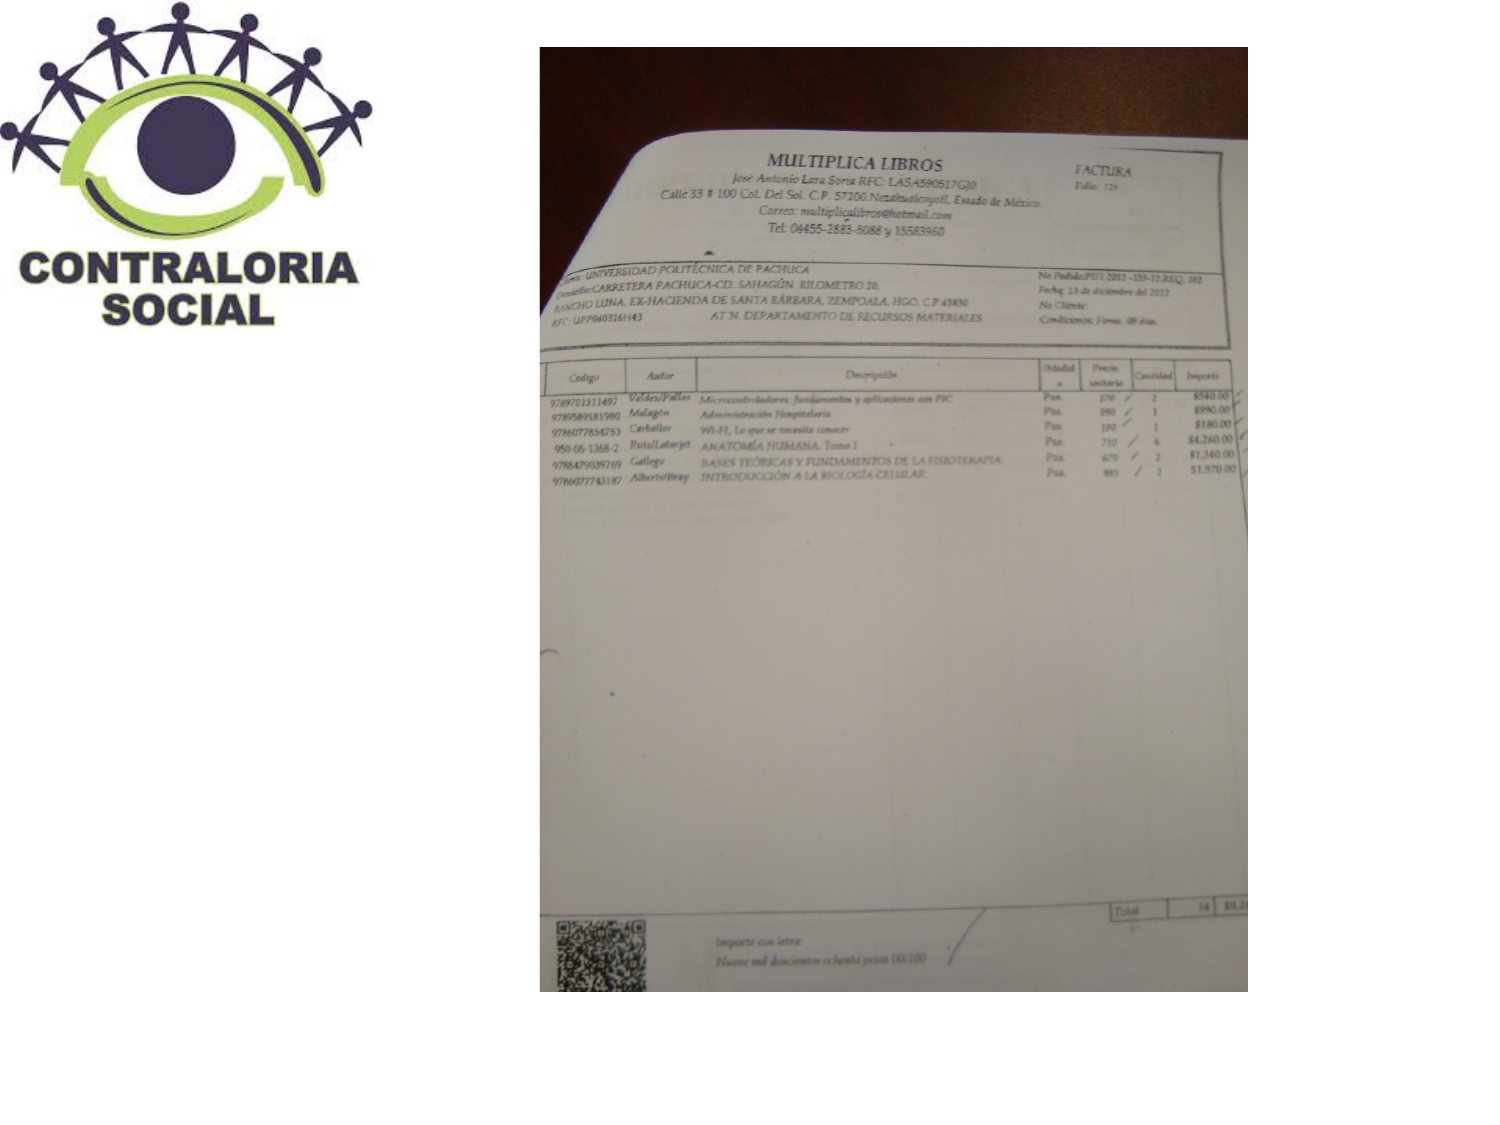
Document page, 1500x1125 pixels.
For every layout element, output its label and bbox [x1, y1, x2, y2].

picture [420, 48, 1366, 991]
picture [0, 0, 374, 330]
